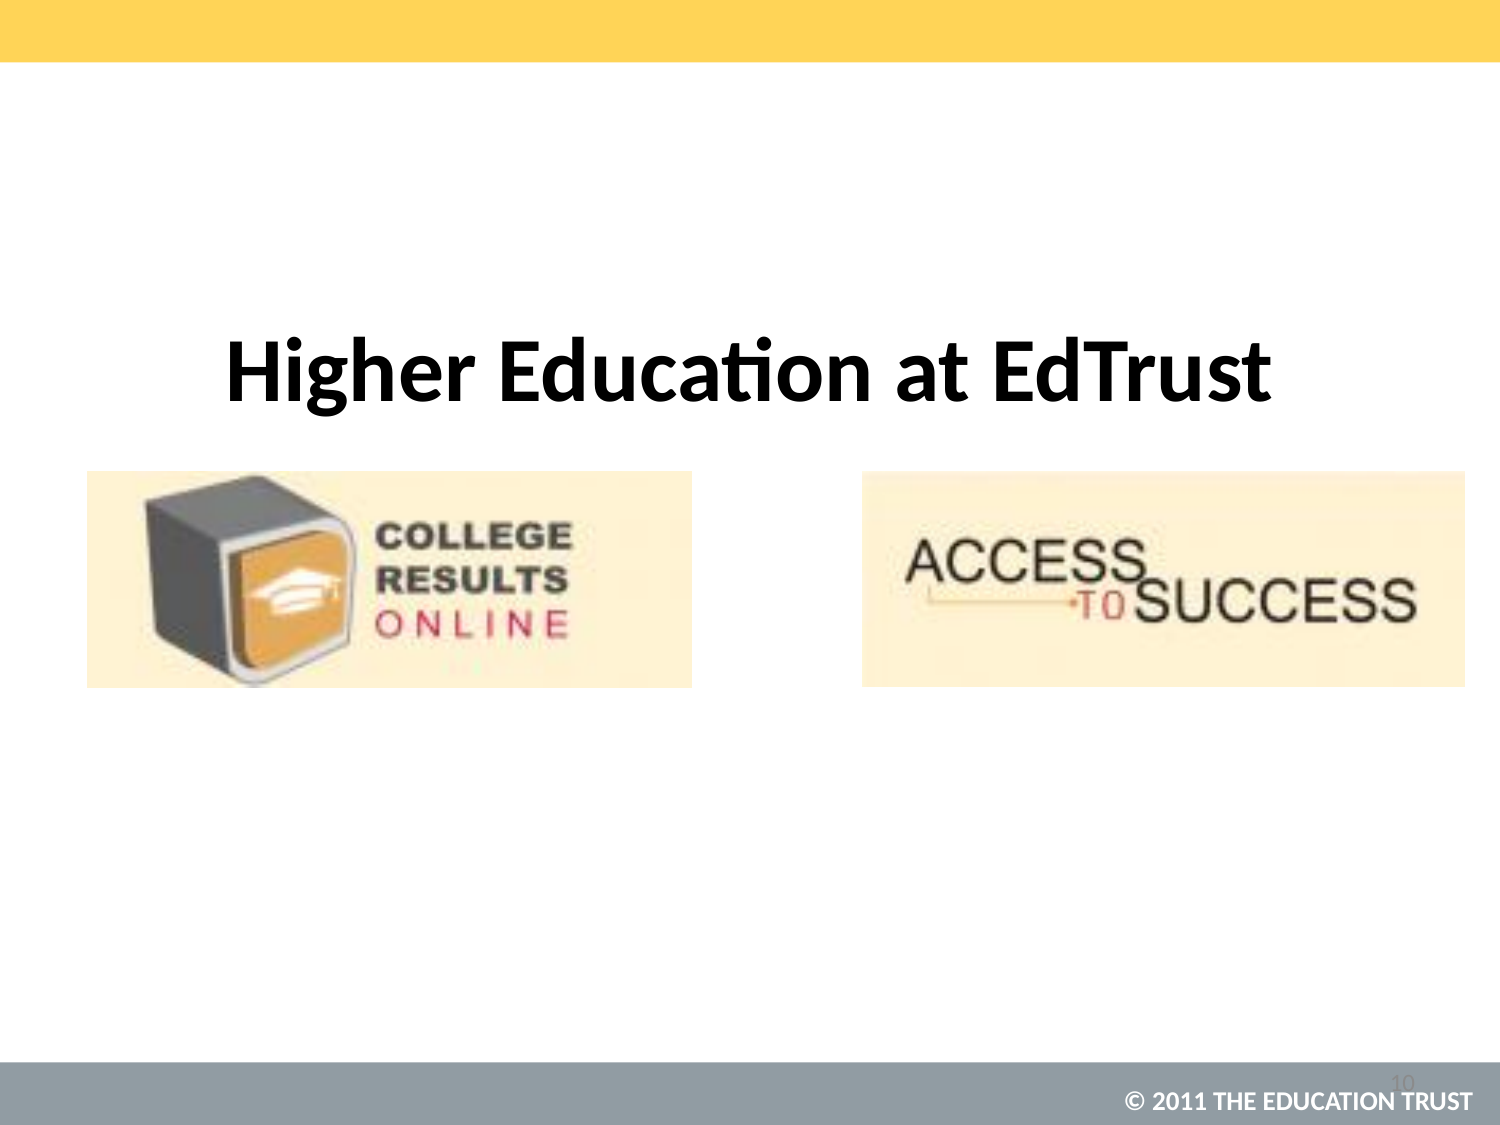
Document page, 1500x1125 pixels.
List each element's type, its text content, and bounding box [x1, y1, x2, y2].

title Higher Education at EdTrust [74, 271, 1426, 460]
picture [862, 471, 1466, 688]
picture [87, 471, 692, 688]
slide_number 10 [1088, 1060, 1431, 1103]
